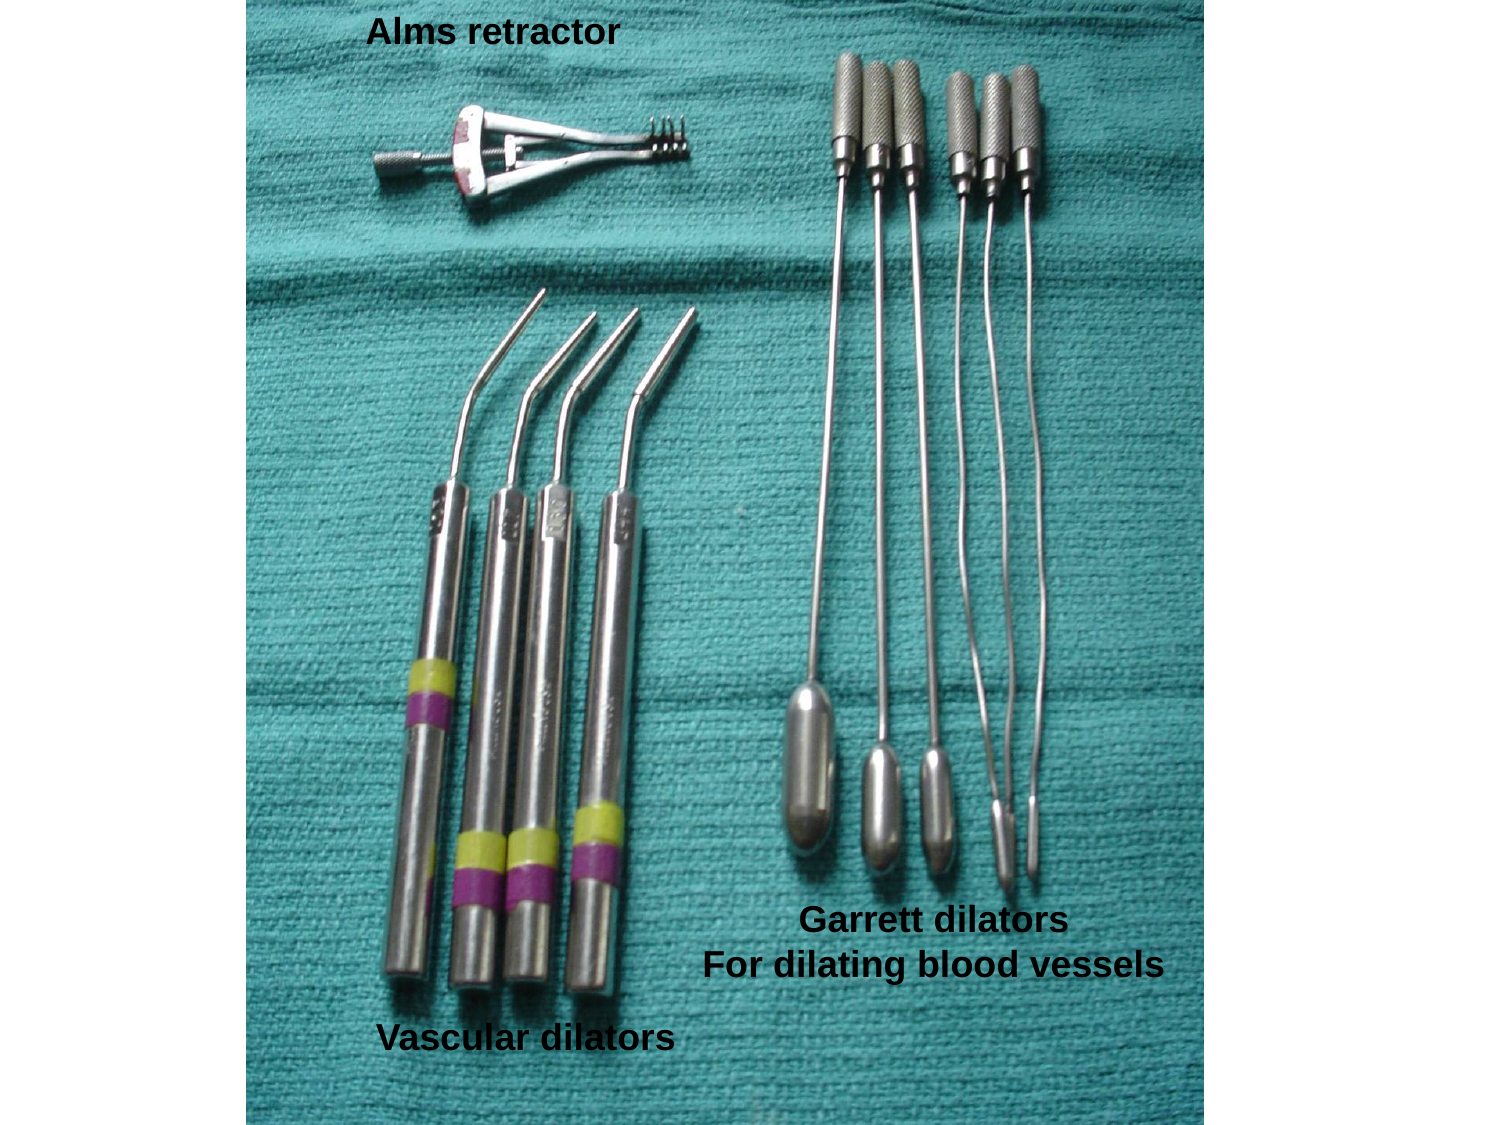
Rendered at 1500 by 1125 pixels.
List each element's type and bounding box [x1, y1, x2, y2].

picture [246, 0, 1204, 1125]
